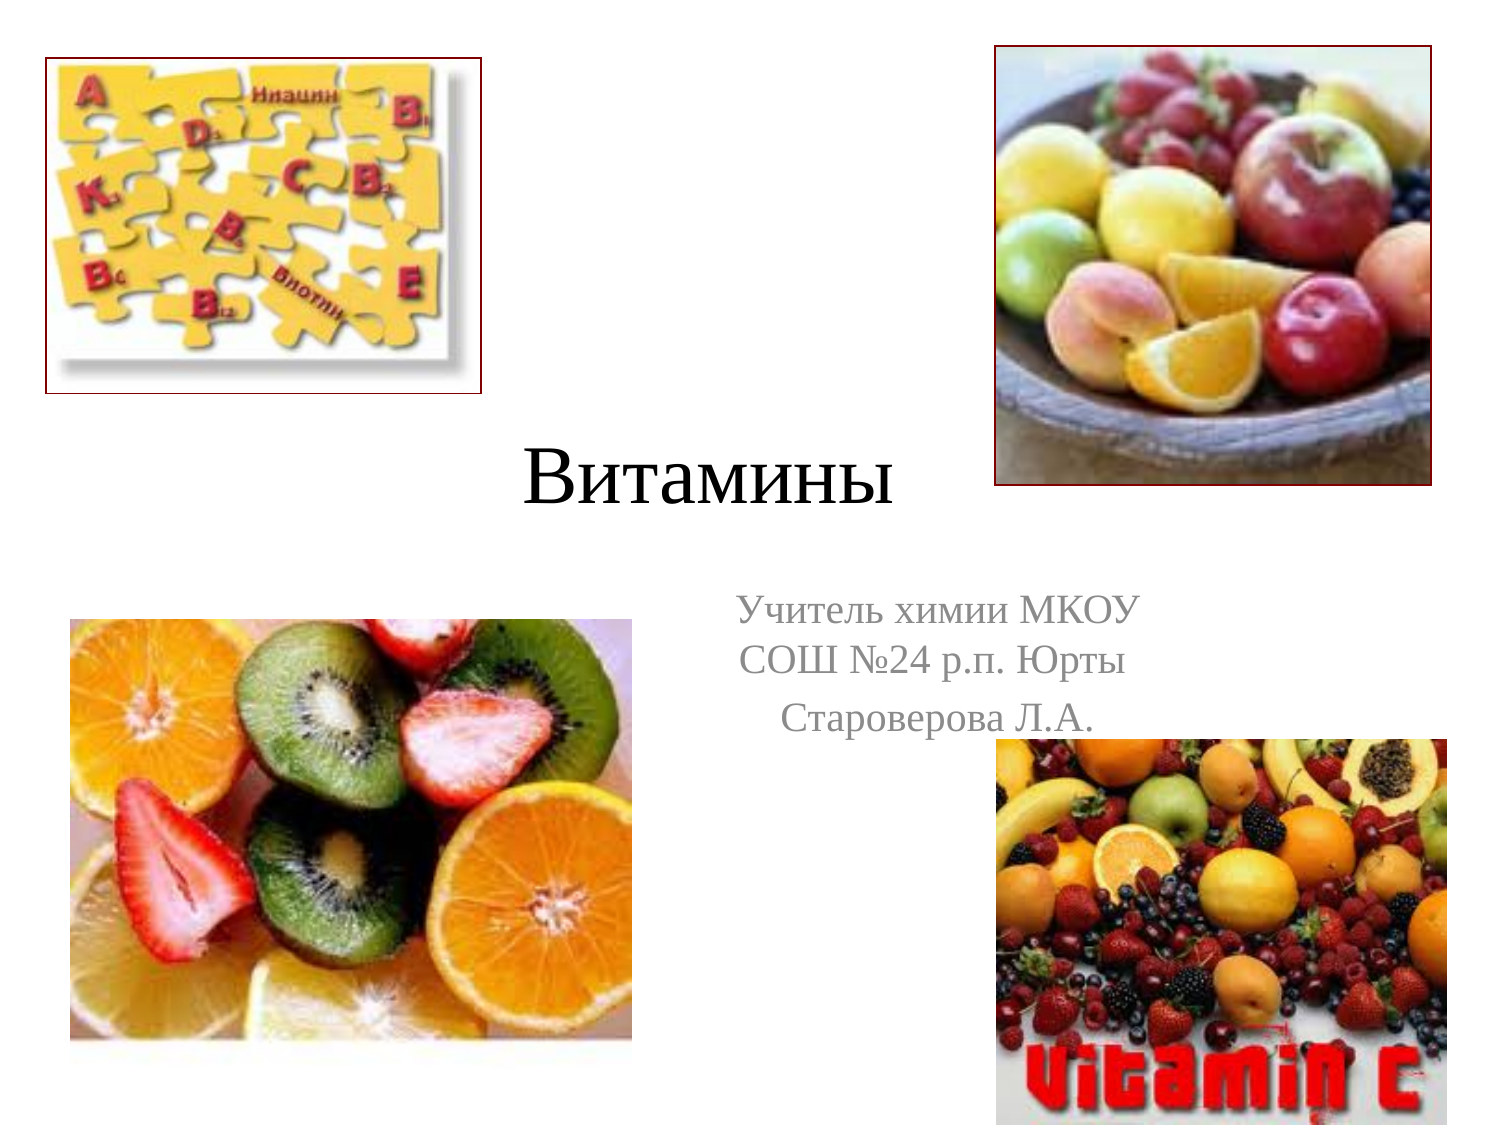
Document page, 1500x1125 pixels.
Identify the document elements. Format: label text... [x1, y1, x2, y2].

picture [70, 619, 632, 1125]
picture [995, 739, 1447, 1125]
title Витамины [112, 349, 1388, 591]
subtitle Учитель химии МКОУ СОШ №24 р.п. Юрты Староверова Л.А. [667, 574, 1207, 762]
picture [46, 58, 481, 394]
picture [995, 46, 1431, 485]
